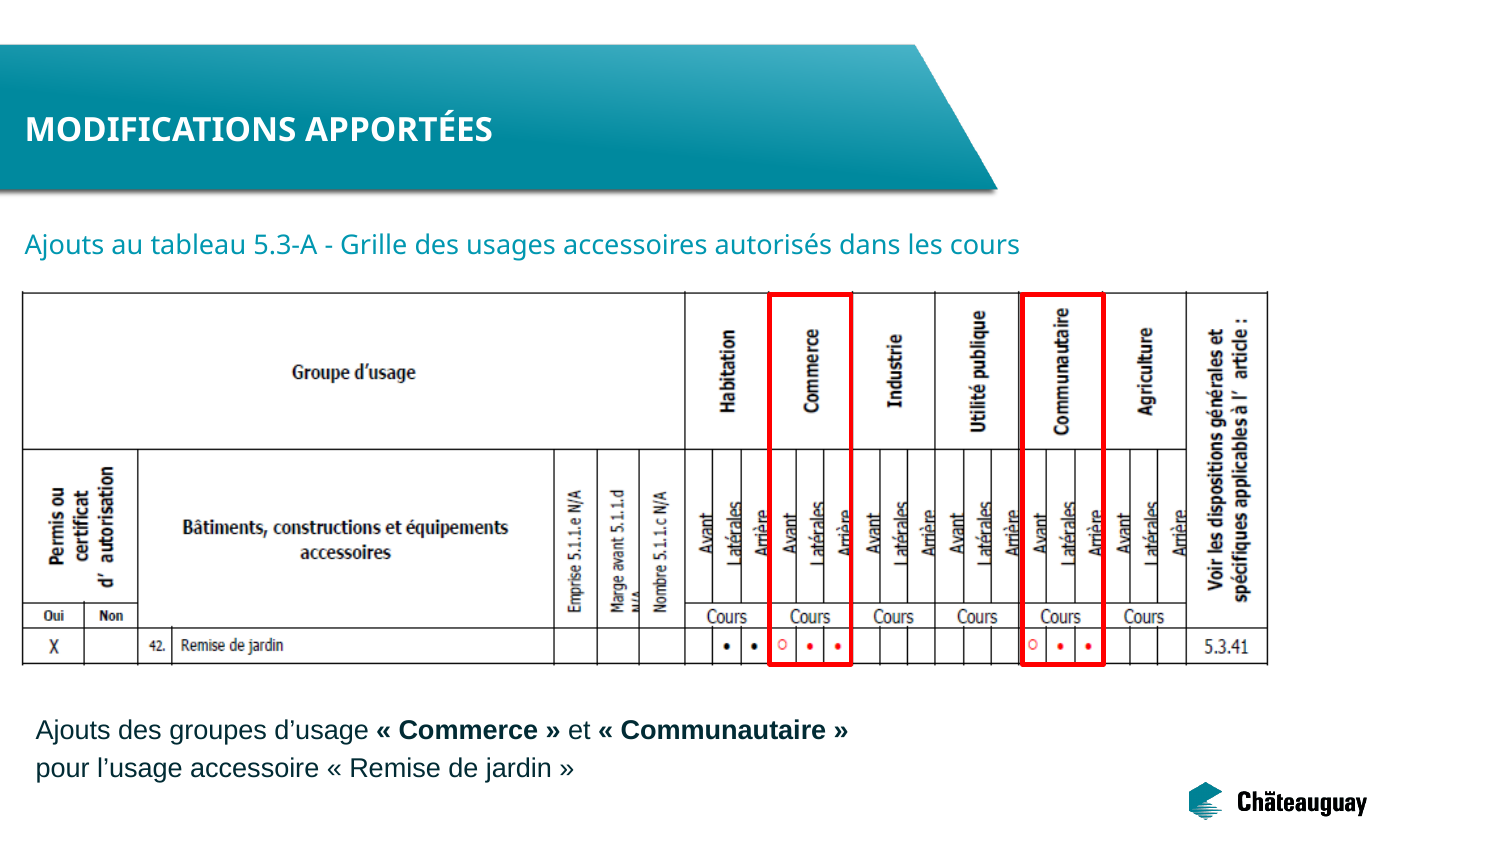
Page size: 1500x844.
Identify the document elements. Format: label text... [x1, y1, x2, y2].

picture [9, 265, 1281, 680]
picture [0, 40, 1002, 200]
picture [1189, 782, 1367, 820]
title MODIFICATIONS APPORTÉES [9, 86, 986, 181]
list Ajouts des groupes d’usage « Commerce » et « Communautaire » pour l’usage accessoire « Remise de jardin » [20, 692, 896, 844]
text_box Ajouts au tableau 5.3-A - Grille des usages accessoires autorisés dans les cours [9, 207, 1280, 265]
